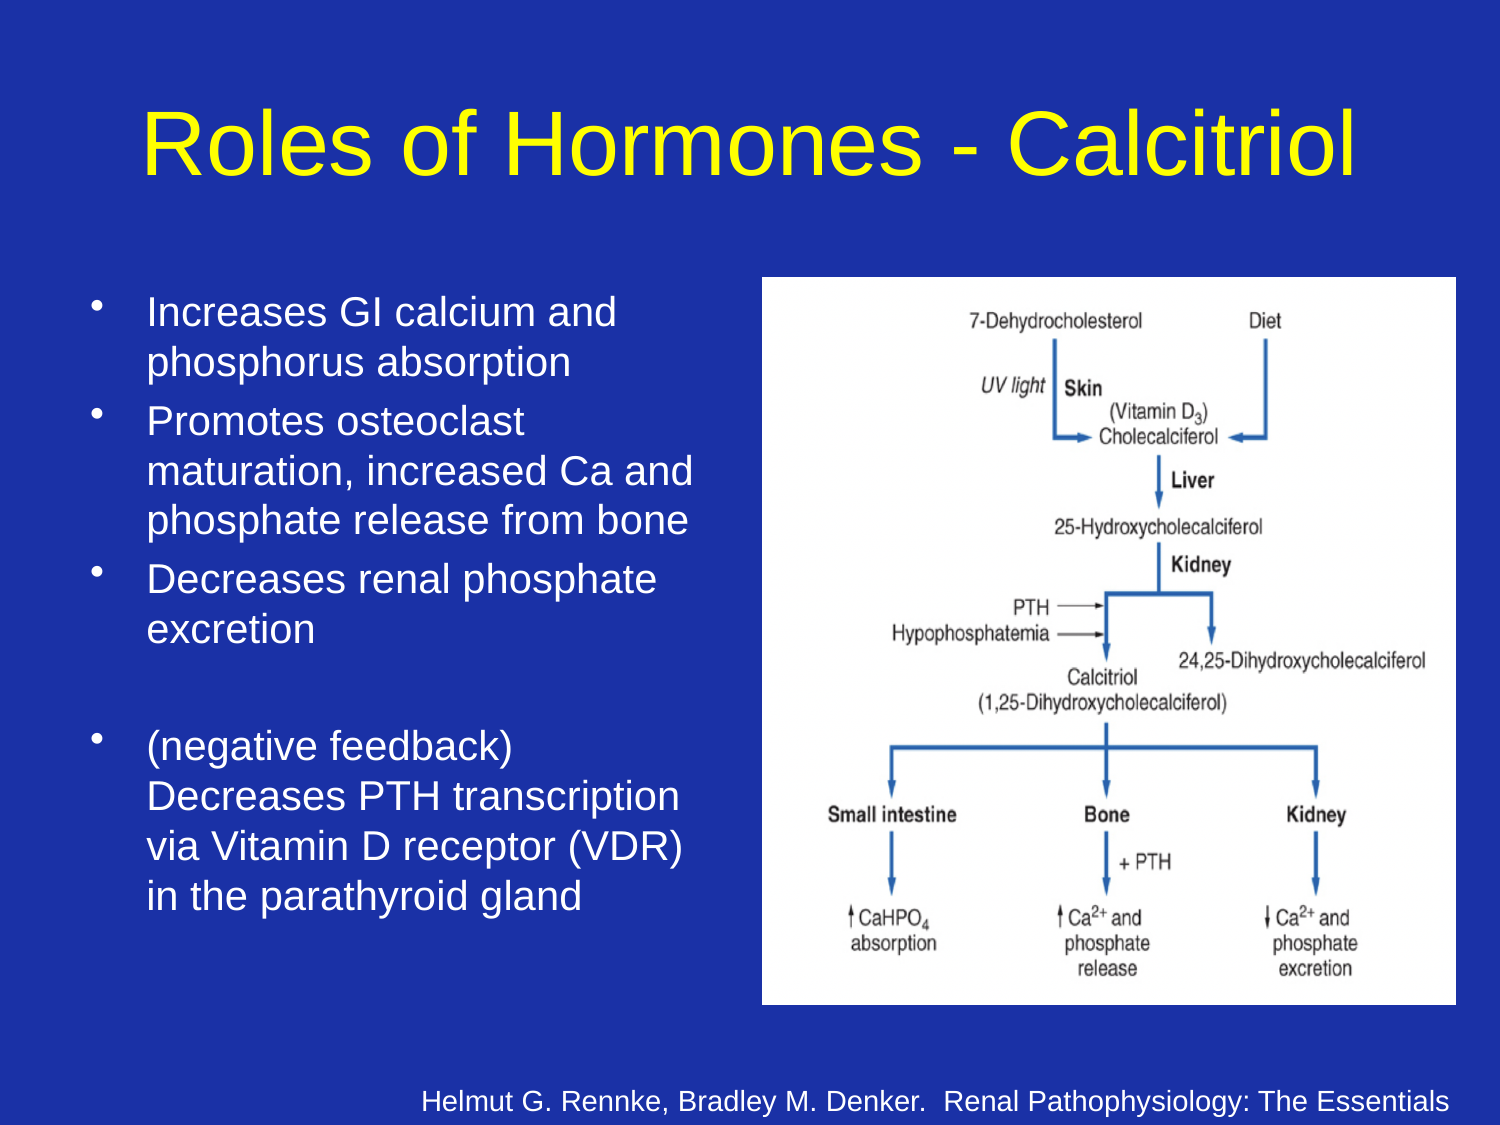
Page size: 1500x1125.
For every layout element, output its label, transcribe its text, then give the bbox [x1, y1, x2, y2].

title Roles of Hormones - Calcitriol [75, 45, 1425, 233]
text_box Helmut G. Rennke, Bradley M. Denker. Renal Pathophysiology: The Essentials [406, 1074, 1500, 1125]
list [762, 277, 1456, 1005]
list Increases GI calcium and phosphorus absorption Promotes osteoclast maturation, increased Ca and phosphate release from bone Decreases renal phosphate excretion (negative feedback) Decreases PTH transcription via Vitamin D receptor (VDR) in the parathyroid gland [75, 277, 738, 1020]
